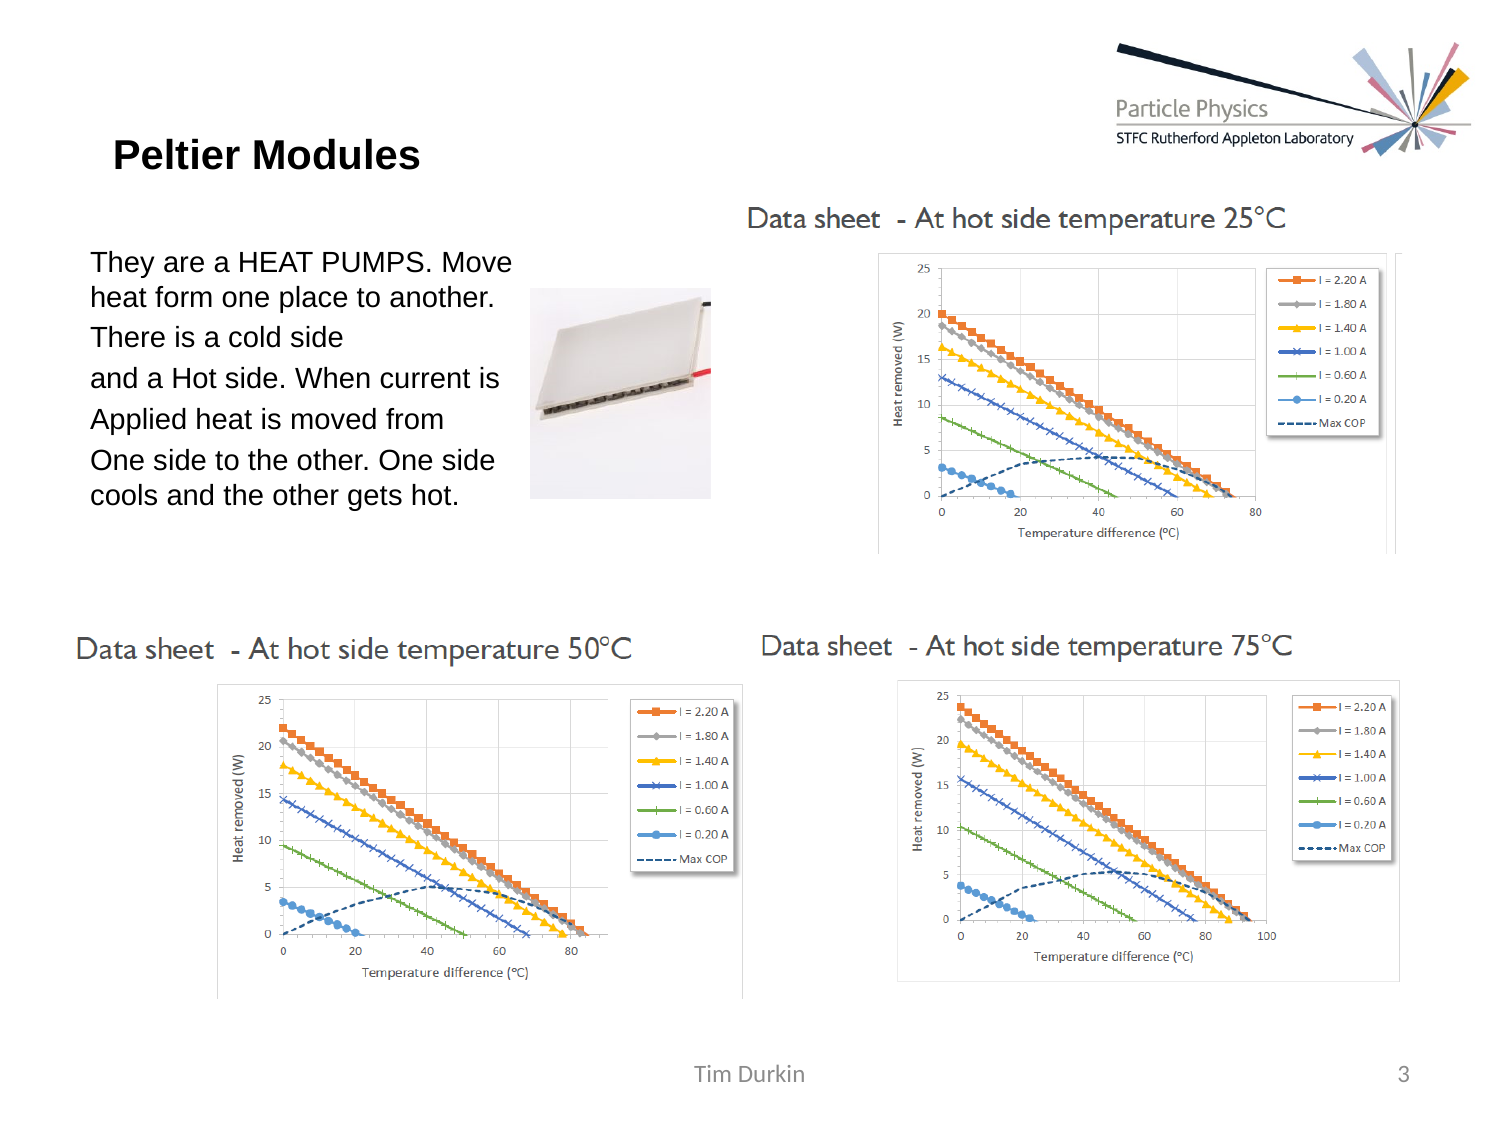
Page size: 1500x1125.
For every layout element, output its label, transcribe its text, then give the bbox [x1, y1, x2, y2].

list They are a HEAT PUMPS. Move heat form one place to another. There is a cold side and a Hot side. When current is Applied heat is moved from One side to the other. One side cools and the other gets hot. [75, 235, 569, 618]
title Peltier Modules [75, 44, 569, 235]
footer Tim Durkin [512, 1042, 988, 1103]
picture [529, 288, 710, 500]
picture [1092, 42, 1479, 161]
slide_number 3 [1074, 1042, 1425, 1103]
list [710, 195, 1403, 555]
picture [64, 619, 1408, 999]
